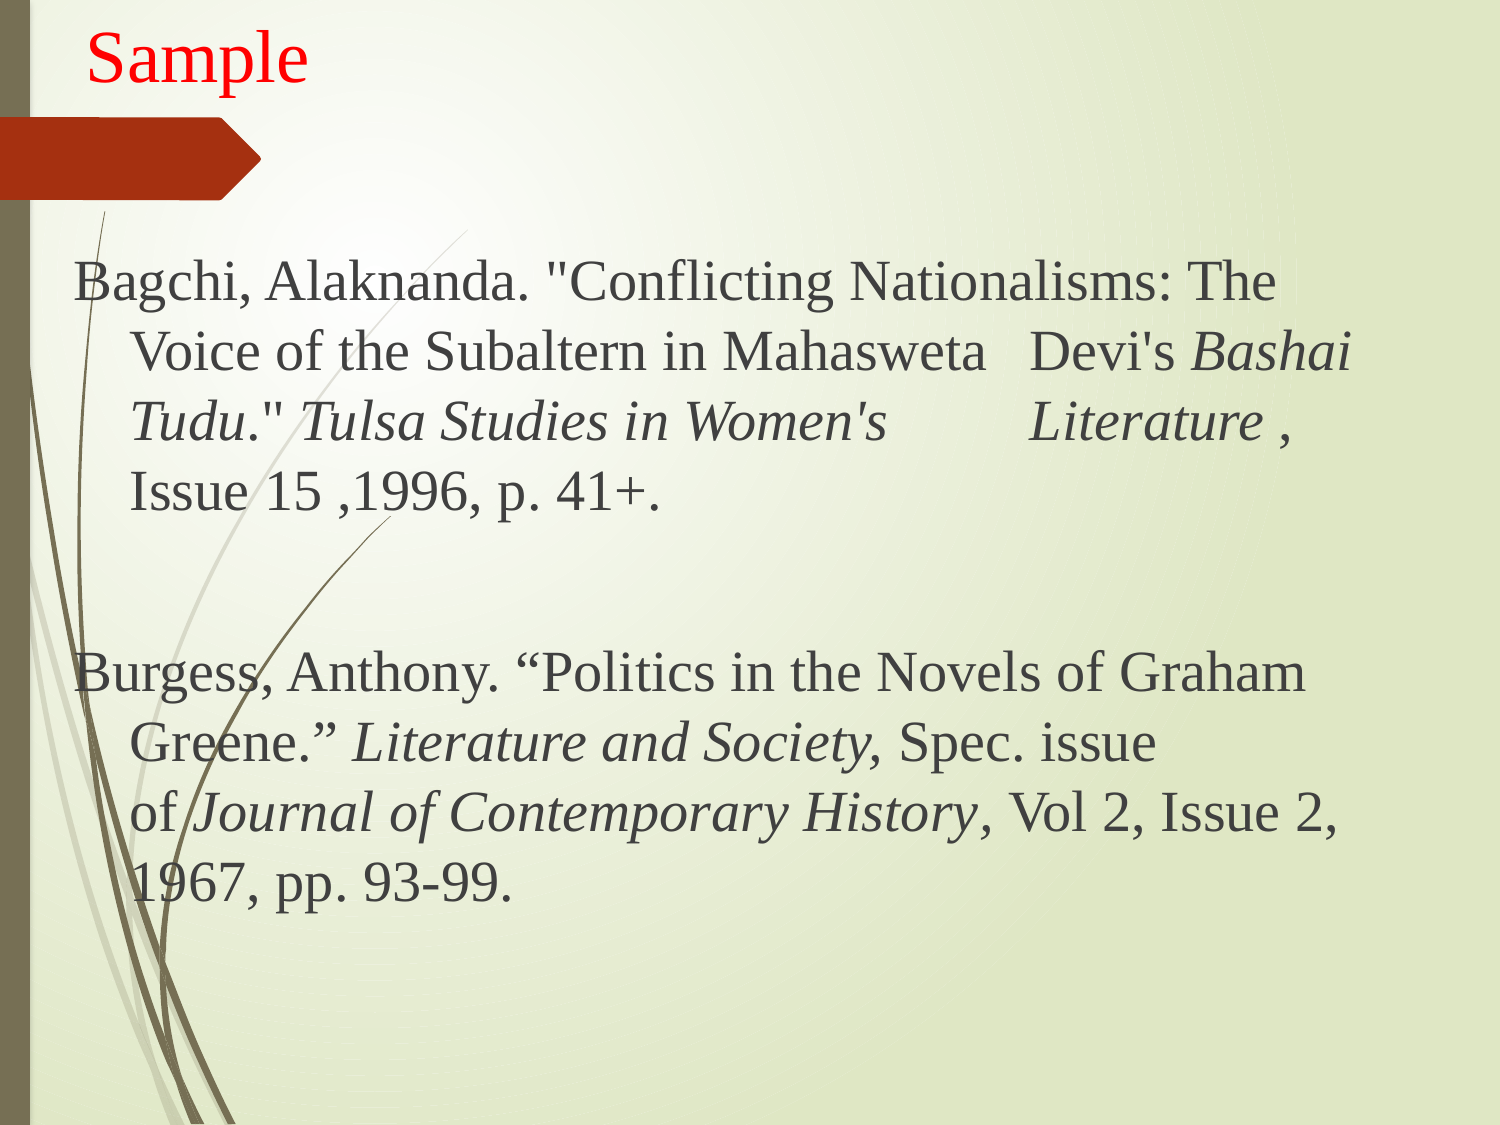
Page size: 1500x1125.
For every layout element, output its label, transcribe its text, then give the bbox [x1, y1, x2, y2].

title Sample [70, 0, 1421, 188]
list Bagchi, Alaknanda. "Conflicting Nationalisms: The Voice of the Subaltern in Mahasweta Devi's Bashai Tudu." Tulsa Studies in Women's Literature , Issue 15 ,1996, p. 41+. Burgess, Anthony. “Politics in the Novels of Graham Greene.” Literature and Society, Spec. issue of Journal of Contemporary History, Vol 2, Issue 2, 1967, pp. 93-99. [58, 234, 1409, 955]
